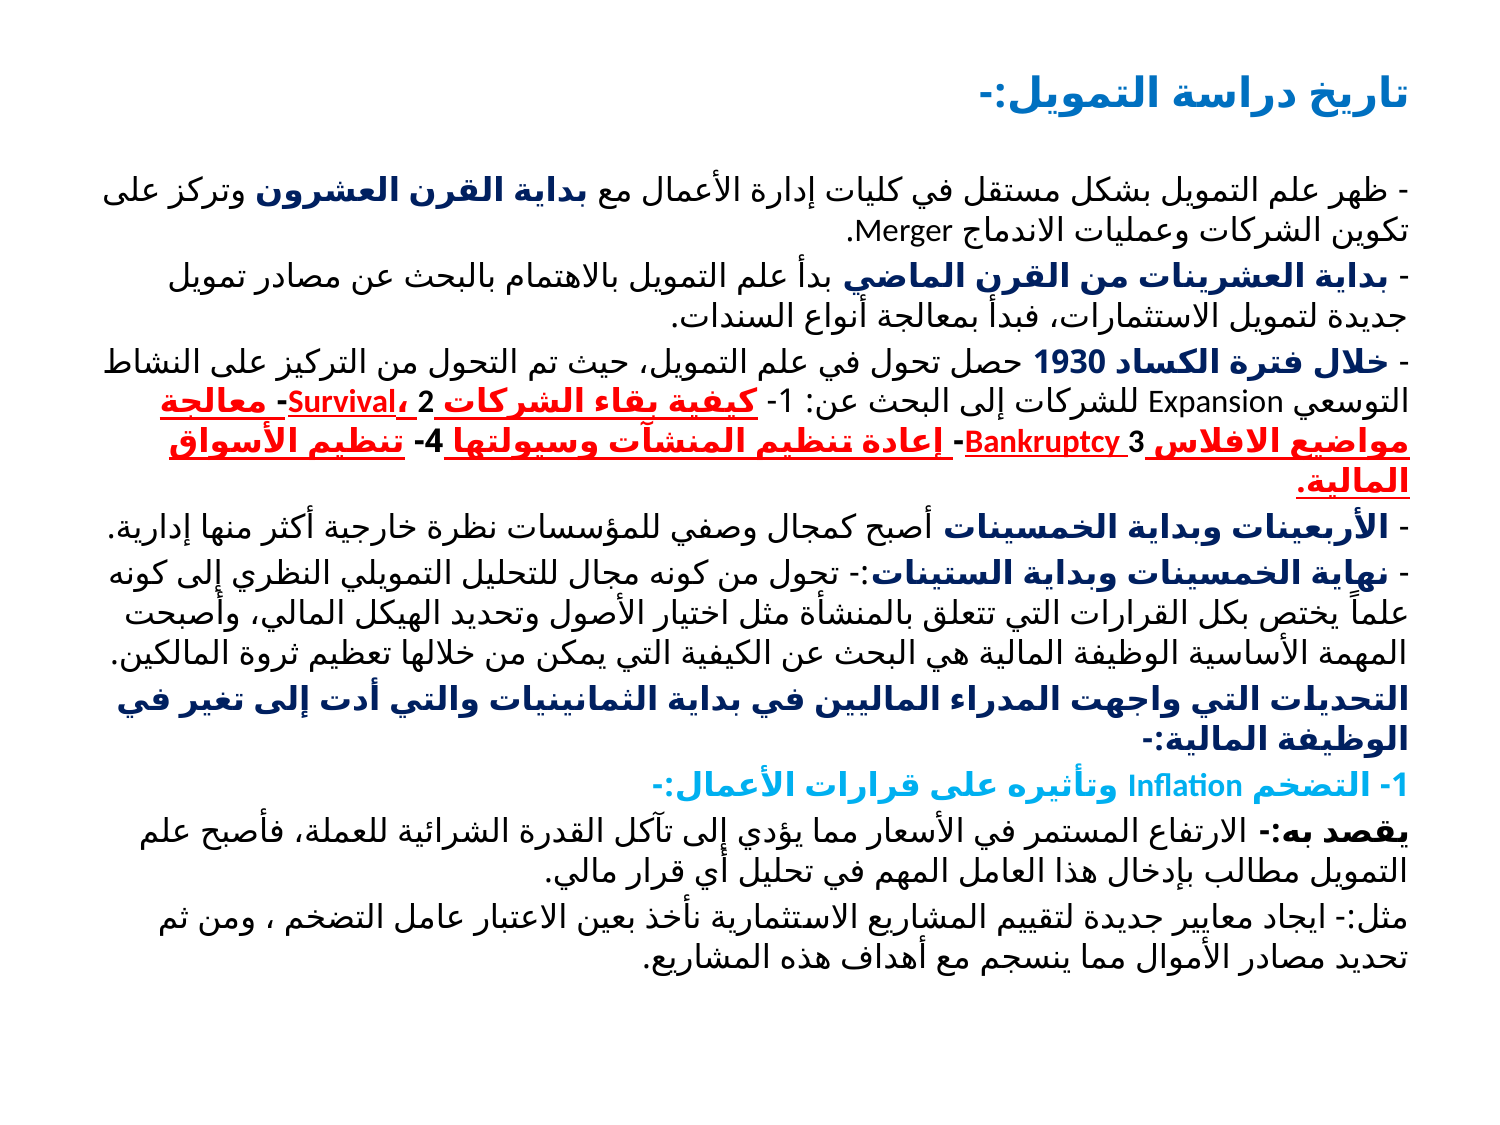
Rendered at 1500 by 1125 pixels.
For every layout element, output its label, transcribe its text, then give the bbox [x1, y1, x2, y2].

list - ظهر علم التمويل بشكل مستقل في كليات إدارة الأعمال مع بداية القرن العشرون وتركز على تكوين الشركات وعمليات الاندماج Merger. - بداية العشرينات من القرن الماضي بدأ علم التمويل بالاهتمام بالبحث عن مصادر تمويل جديدة لتمويل الاستثمارات، فبدأ بمعالجة أنواع السندات. - خلال فترة الكساد 1930 حصل تحول في علم التمويل، حيث تم التحول من التركيز على النشاط التوسعي Expansion للشركات إلى البحث عن: 1- كيفية بقاء الشركات Survival، 2- معالجة مواضيع الافلاس Bankruptcy 3- إعادة تنظيم المنشآت وسيولتها 4- تنظيم الأسواق المالية. - الأربعينات وبداية الخمسينات أصبح كمجال وصفي للمؤسسات نظرة خارجية أكثر منها إدارية. - نهاية الخمسينات وبداية الستينات:- تحول من كونه مجال للتحليل التمويلي النظري إلى كونه علماً يختص بكل القرارات التي تتعلق بالمنشأة مثل اختيار الأصول وتحديد الهيكل المالي، وأصبحت المهمة الأساسية الوظيفة المالية هي البحث عن الكيفية التي يمكن من خلالها تعظيم ثروة المالكين. التحديات التي واجهت المدراء الماليين في بداية الثمانينيات والتي أدت إلى تغير في الوظيفة المالية:- 1- التضخم Inflation وتأثيره على قرارات الأعمال:- يقصد به:- الارتفاع المستمر في الأسعار مما يؤدي إلى تآكل القدرة الشرائية للعملة، فأصبح علم التمويل مطالب بإدخال هذا العامل المهم في تحليل أي قرار مالي. مثل:- ايجاد معايير جديدة لتقييم المشاريع الاستثمارية نأخذ بعين الاعتبار عامل التضخم ، ومن ثم تحديد مصادر الأموال مما ينسجم مع أهداف هذه المشاريع. [75, 160, 1425, 1005]
title تاريخ دراسة التمويل:- [75, 45, 1425, 138]
